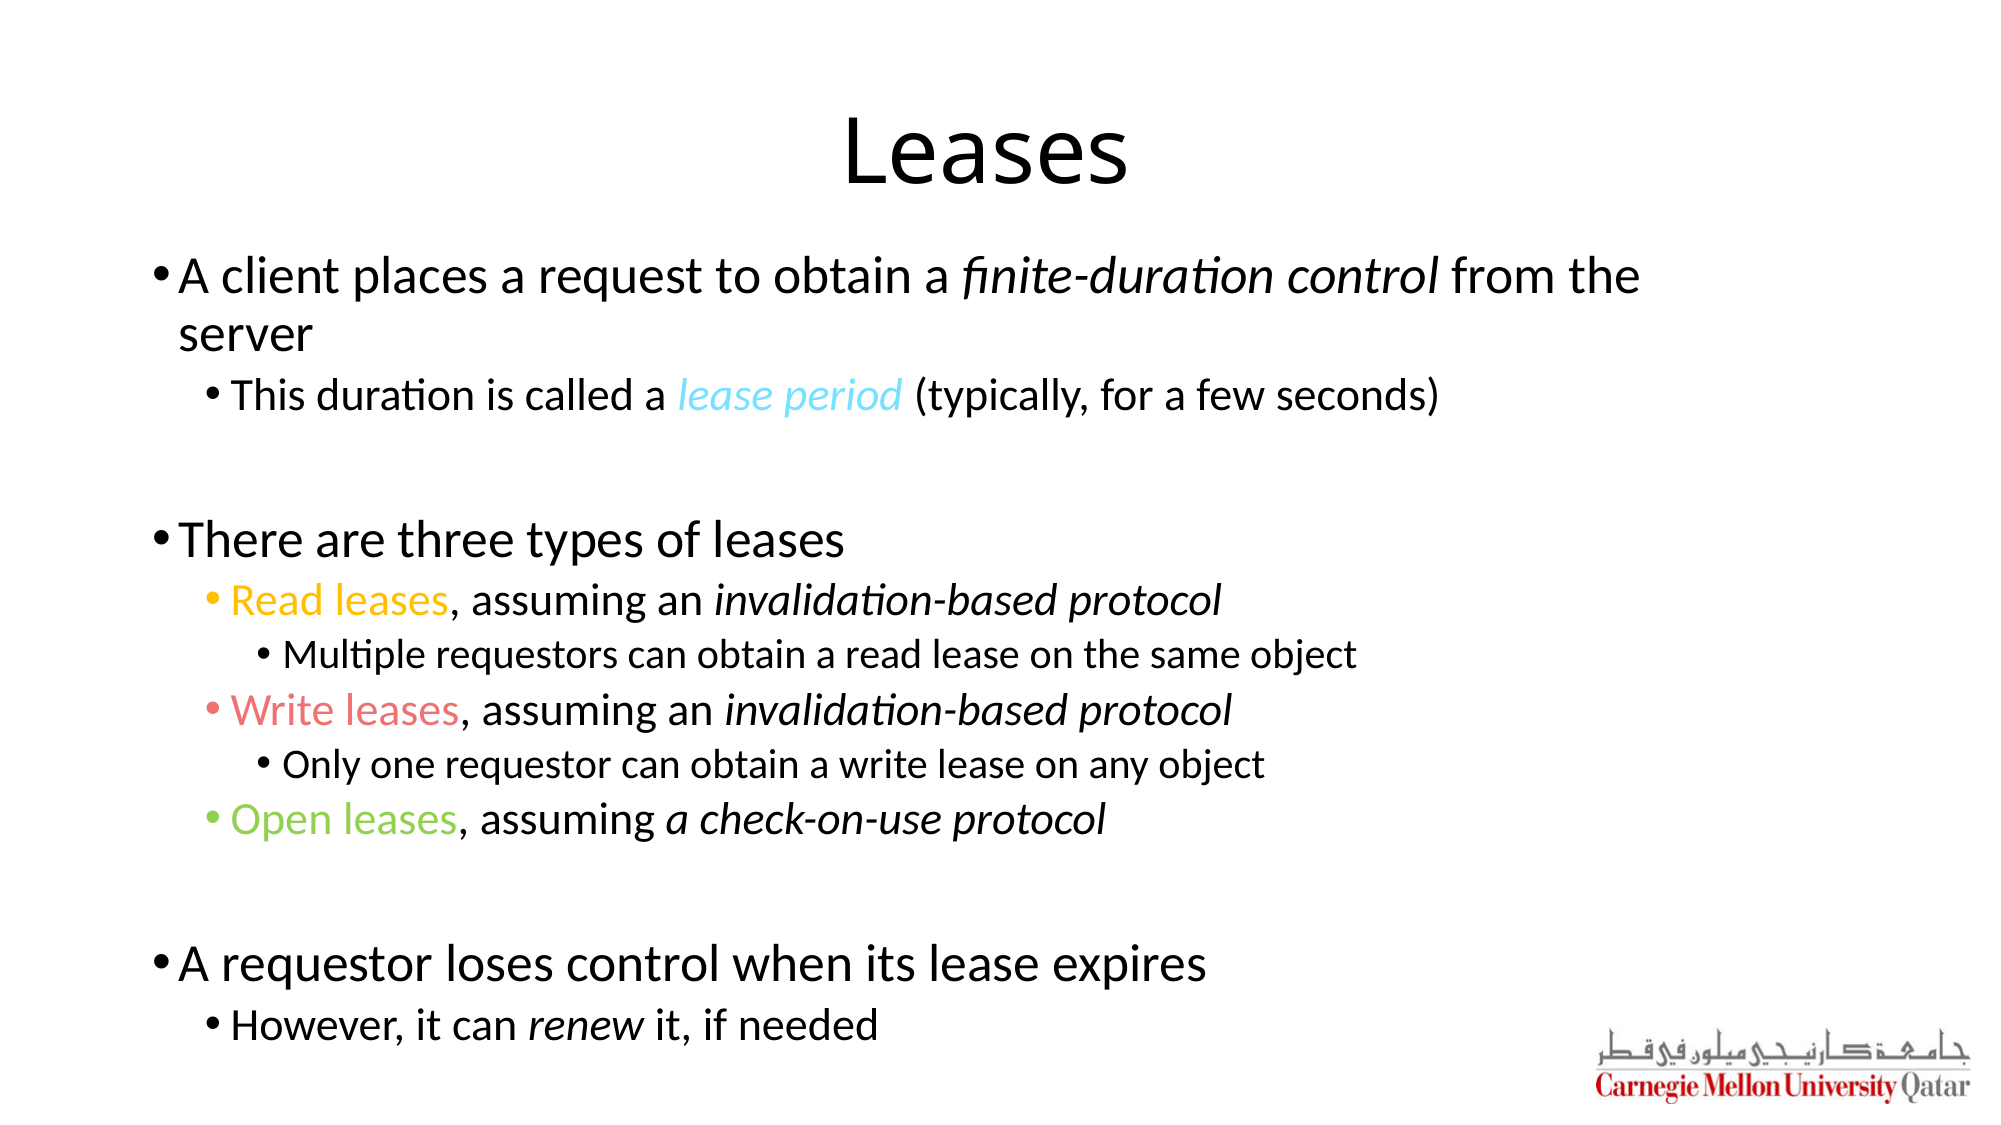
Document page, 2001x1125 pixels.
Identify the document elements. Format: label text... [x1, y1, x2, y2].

picture [1596, 1027, 1971, 1104]
title Leases [138, 45, 1833, 263]
list A client places a request to obtain a finite-duration control from the server This duration is called a lease period (typically, for a few seconds) There are three types of leases Read leases, assuming an invalidation-based protocol Multiple requestors can obtain a read lease on the same object Write leases, assuming an invalidation-based protocol Only one requestor can obtain a write lease on any object Open leases, assuming a check-on-use protocol A requestor loses control when its lease expires However, it can renew it, if needed [138, 239, 1788, 1065]
